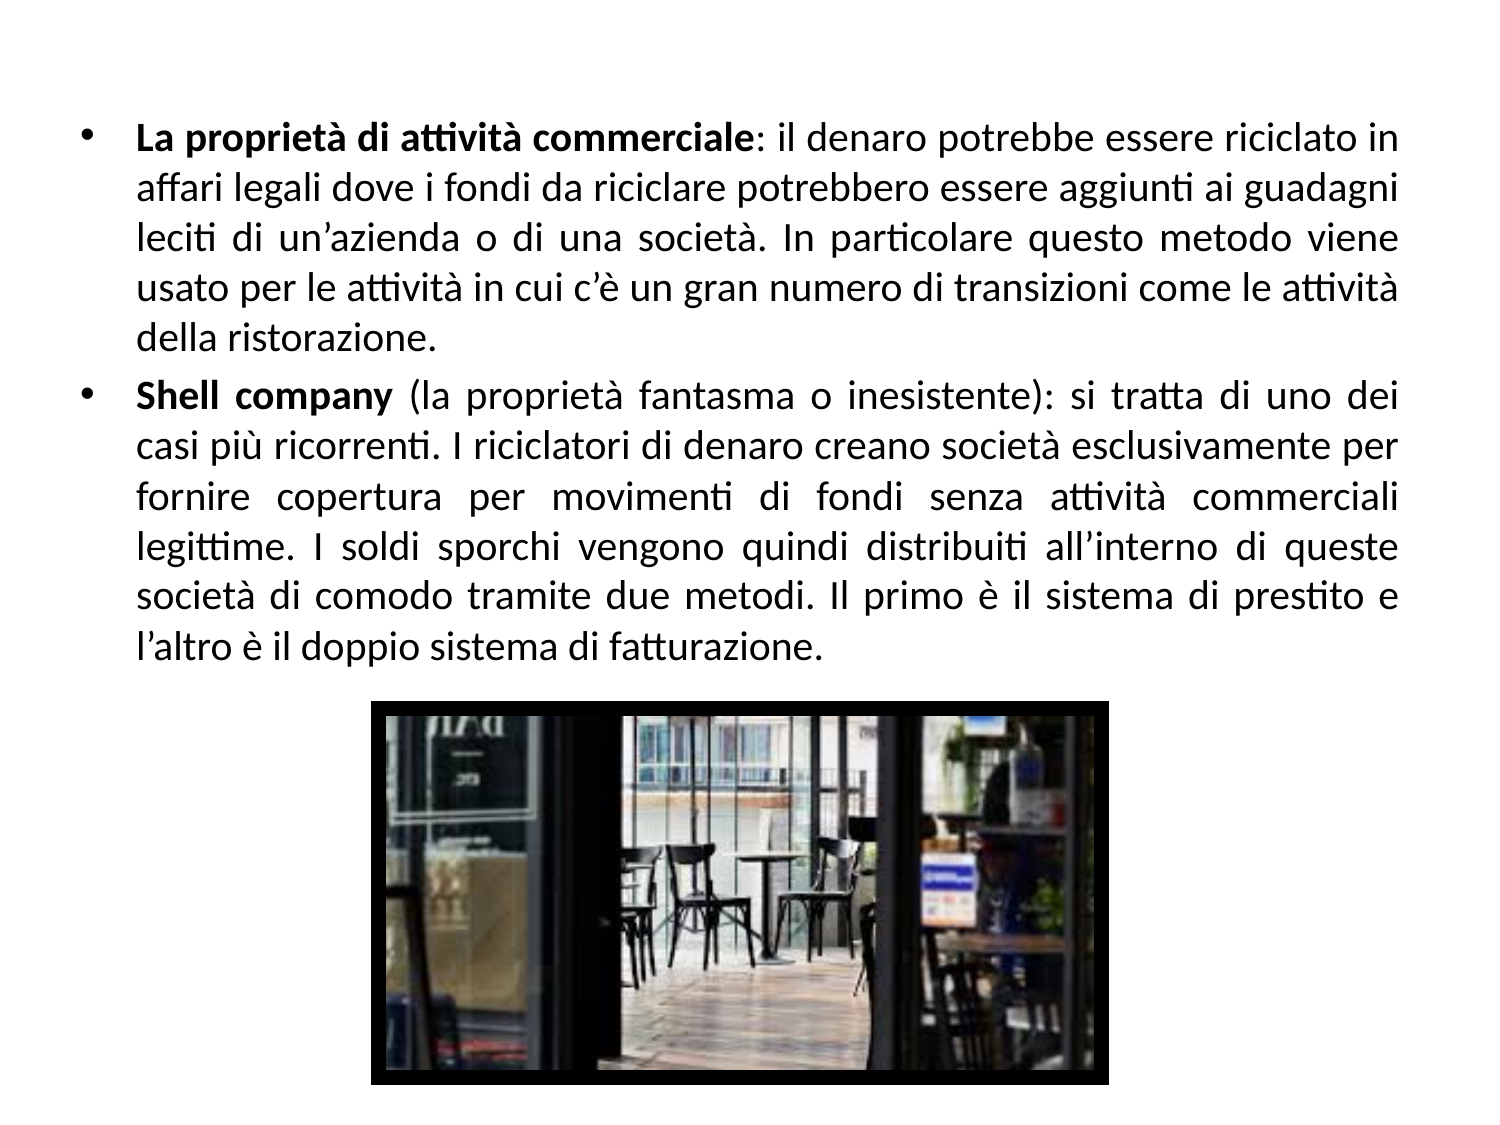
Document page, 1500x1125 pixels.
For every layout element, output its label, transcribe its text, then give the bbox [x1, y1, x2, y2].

picture [385, 715, 1095, 1071]
list La proprietà di attività commerciale: il denaro potrebbe essere riciclato in affari legali dove i fondi da riciclare potrebbero essere aggiunti ai guadagni leciti di un’azienda o di una società. In particolare questo metodo viene usato per le attività in cui c’è un gran numero di transizioni come le attività della ristorazione. Shell company (la proprietà fantasma o inesistente): si tratta di uno dei casi più ricorrenti. I riciclatori di denaro creano società esclusivamente per fornire copertura per movimenti di fondi senza attività commerciali legittime. I soldi sporchi vengono quindi distribuiti all’interno di queste società di comodo tramite due metodi. Il primo è il sistema di prestito e l’altro è il doppio sistema di fatturazione. [64, 101, 1415, 845]
